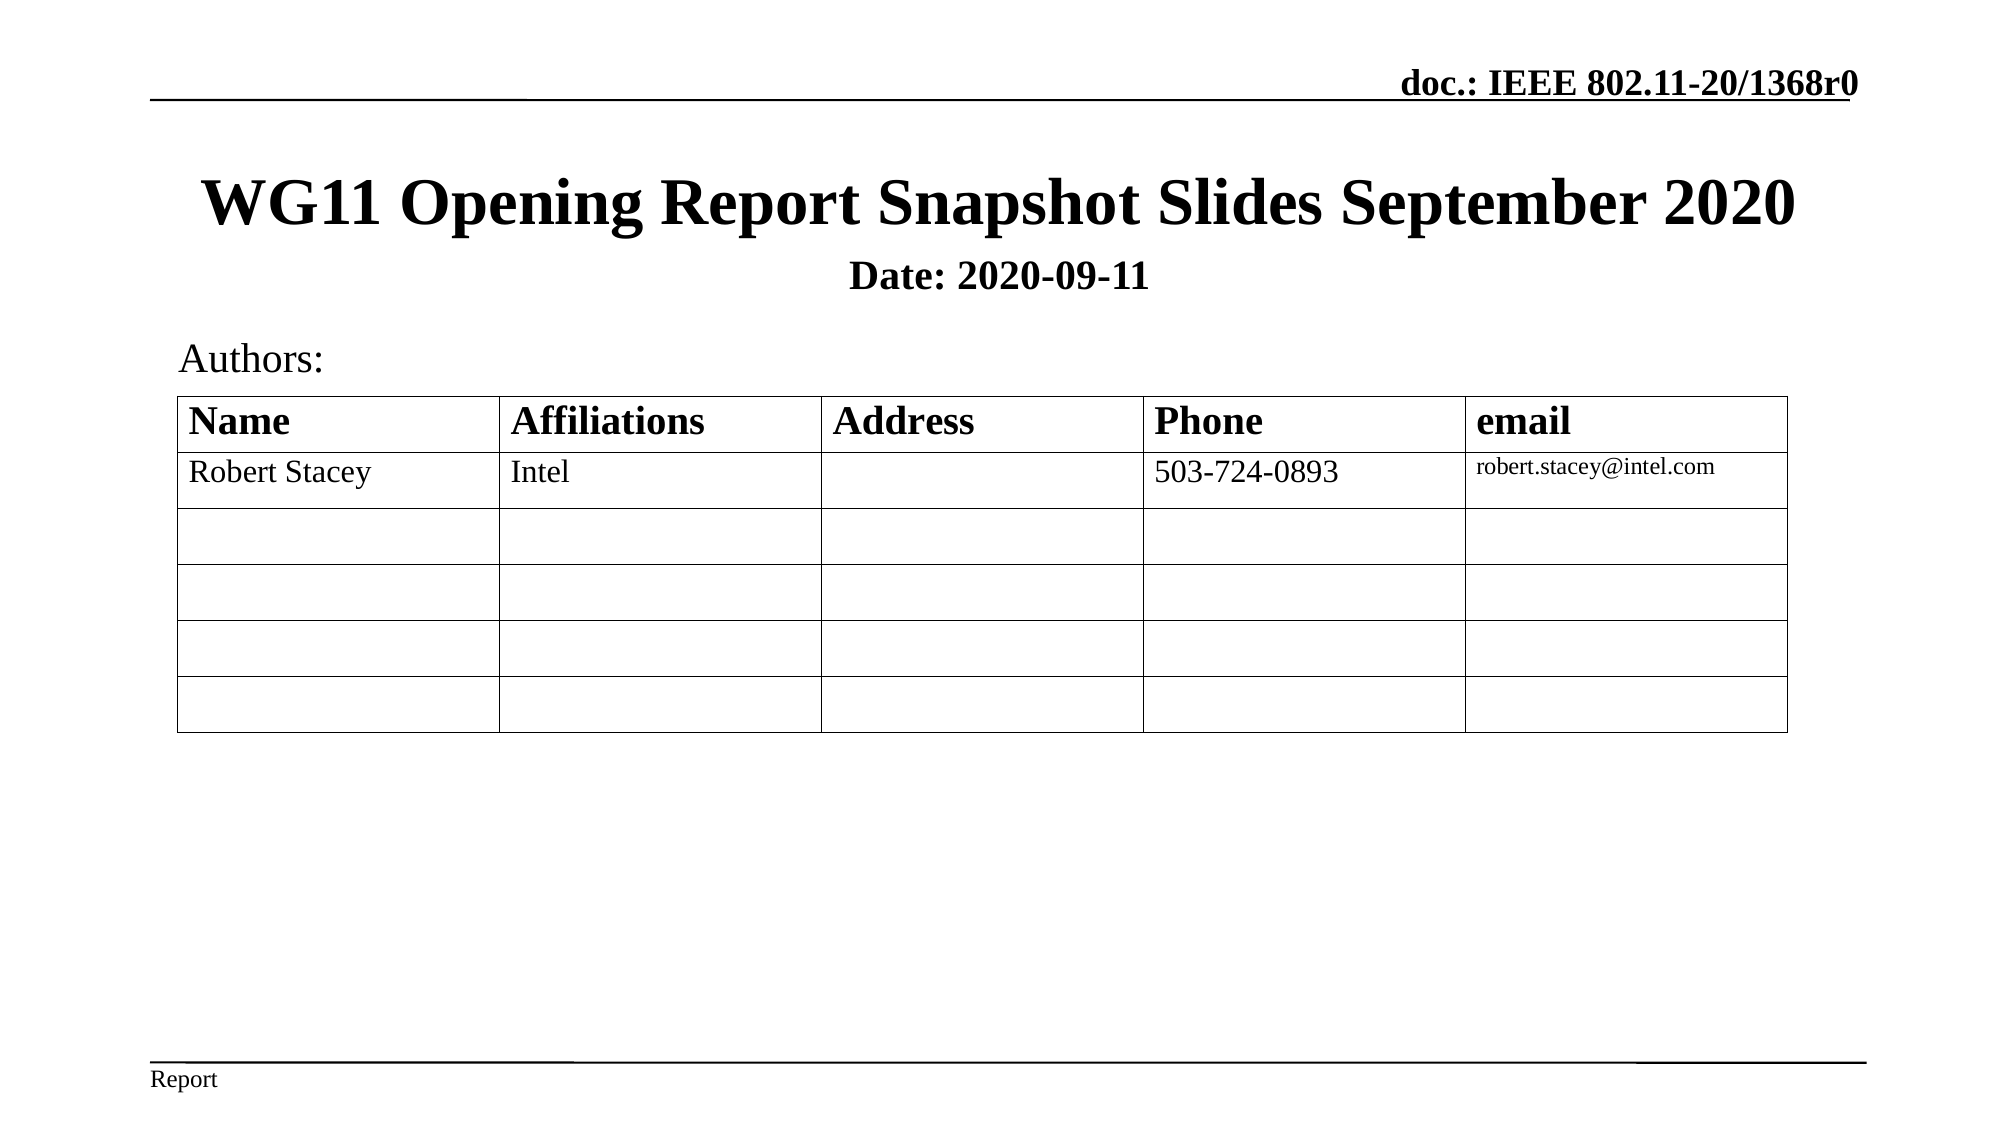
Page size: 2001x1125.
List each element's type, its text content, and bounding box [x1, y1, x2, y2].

text_box Authors: [162, 323, 401, 387]
subtitle Date: 2020-09-11 [299, 239, 1701, 319]
title WG11 Opening Report Snapshot Slides September 2020 [149, 76, 1851, 319]
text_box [162, 395, 1838, 804]
